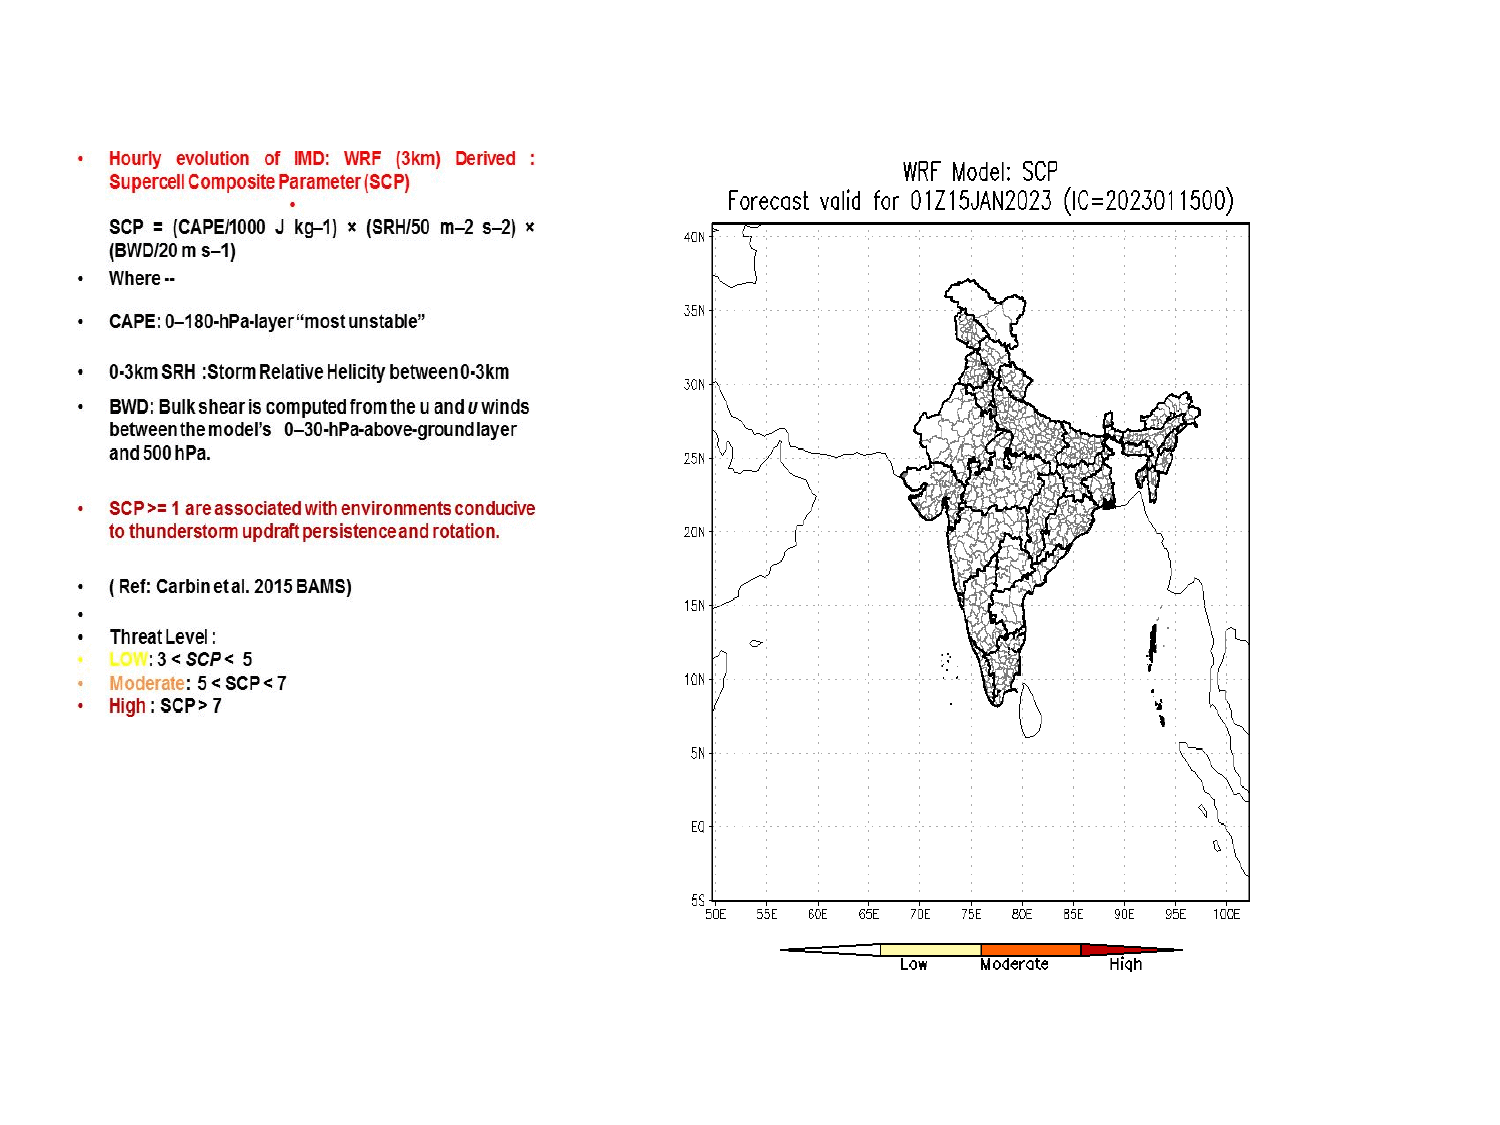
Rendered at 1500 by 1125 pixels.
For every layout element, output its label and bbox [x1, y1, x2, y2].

picture [74, 149, 1426, 976]
